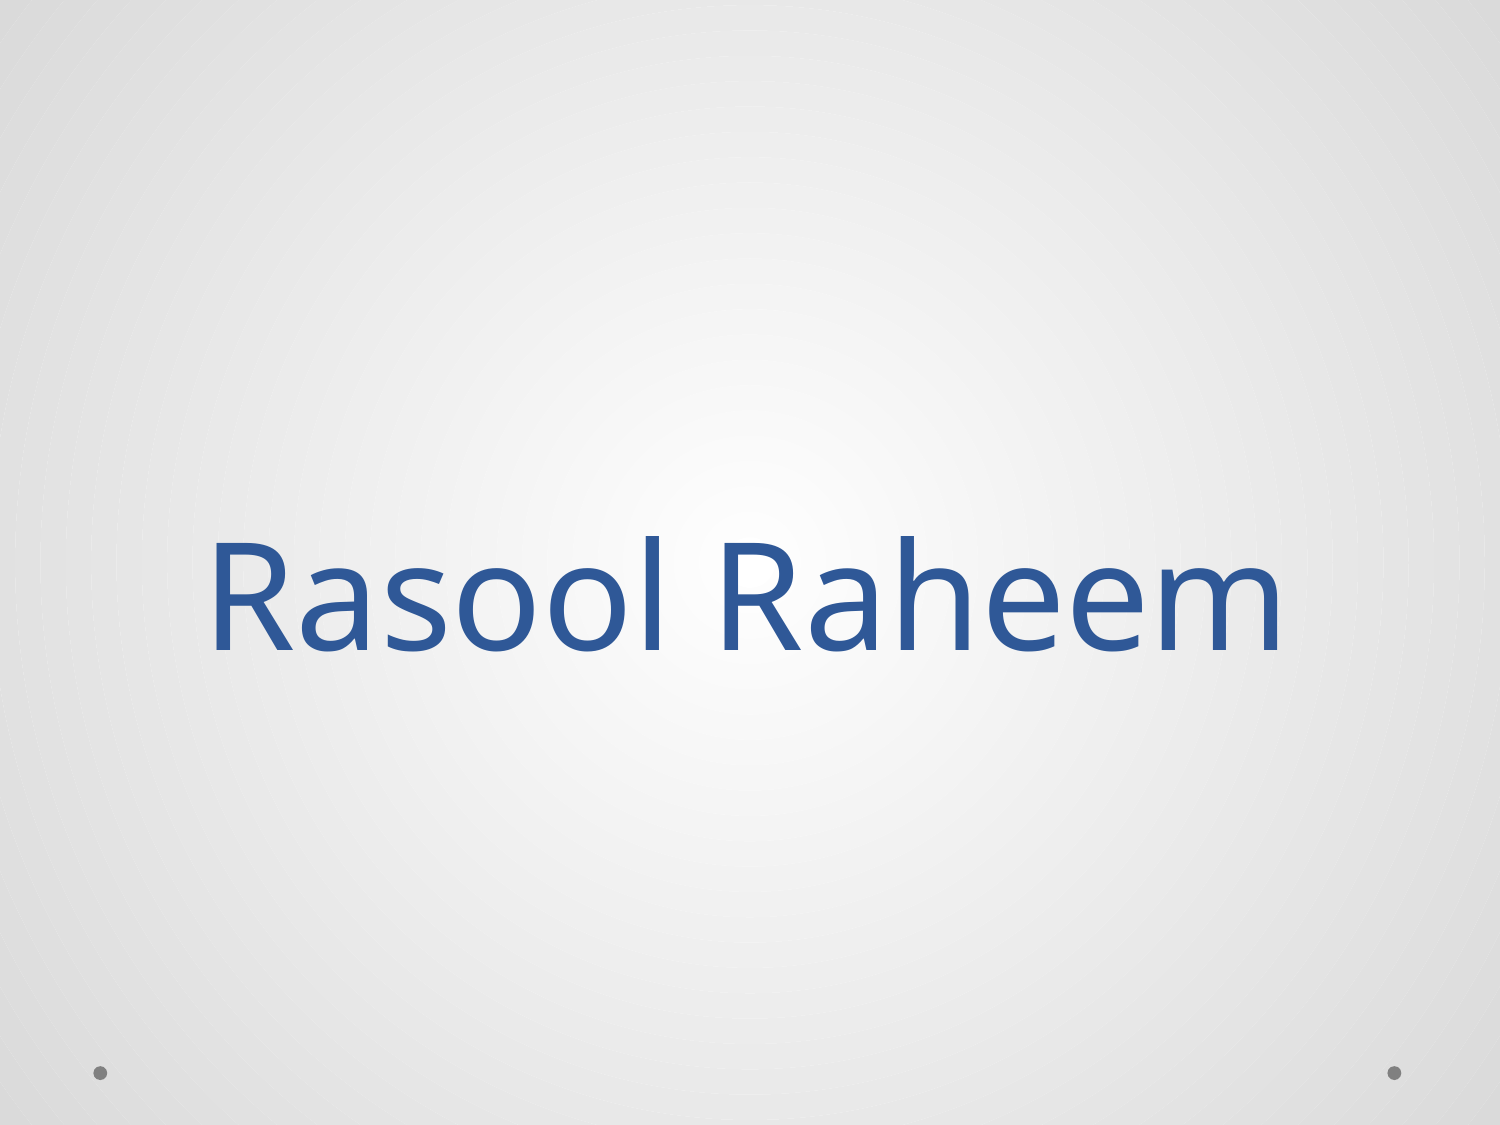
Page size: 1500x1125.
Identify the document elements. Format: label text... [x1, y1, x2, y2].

title Rasool Raheem [0, 212, 1497, 688]
